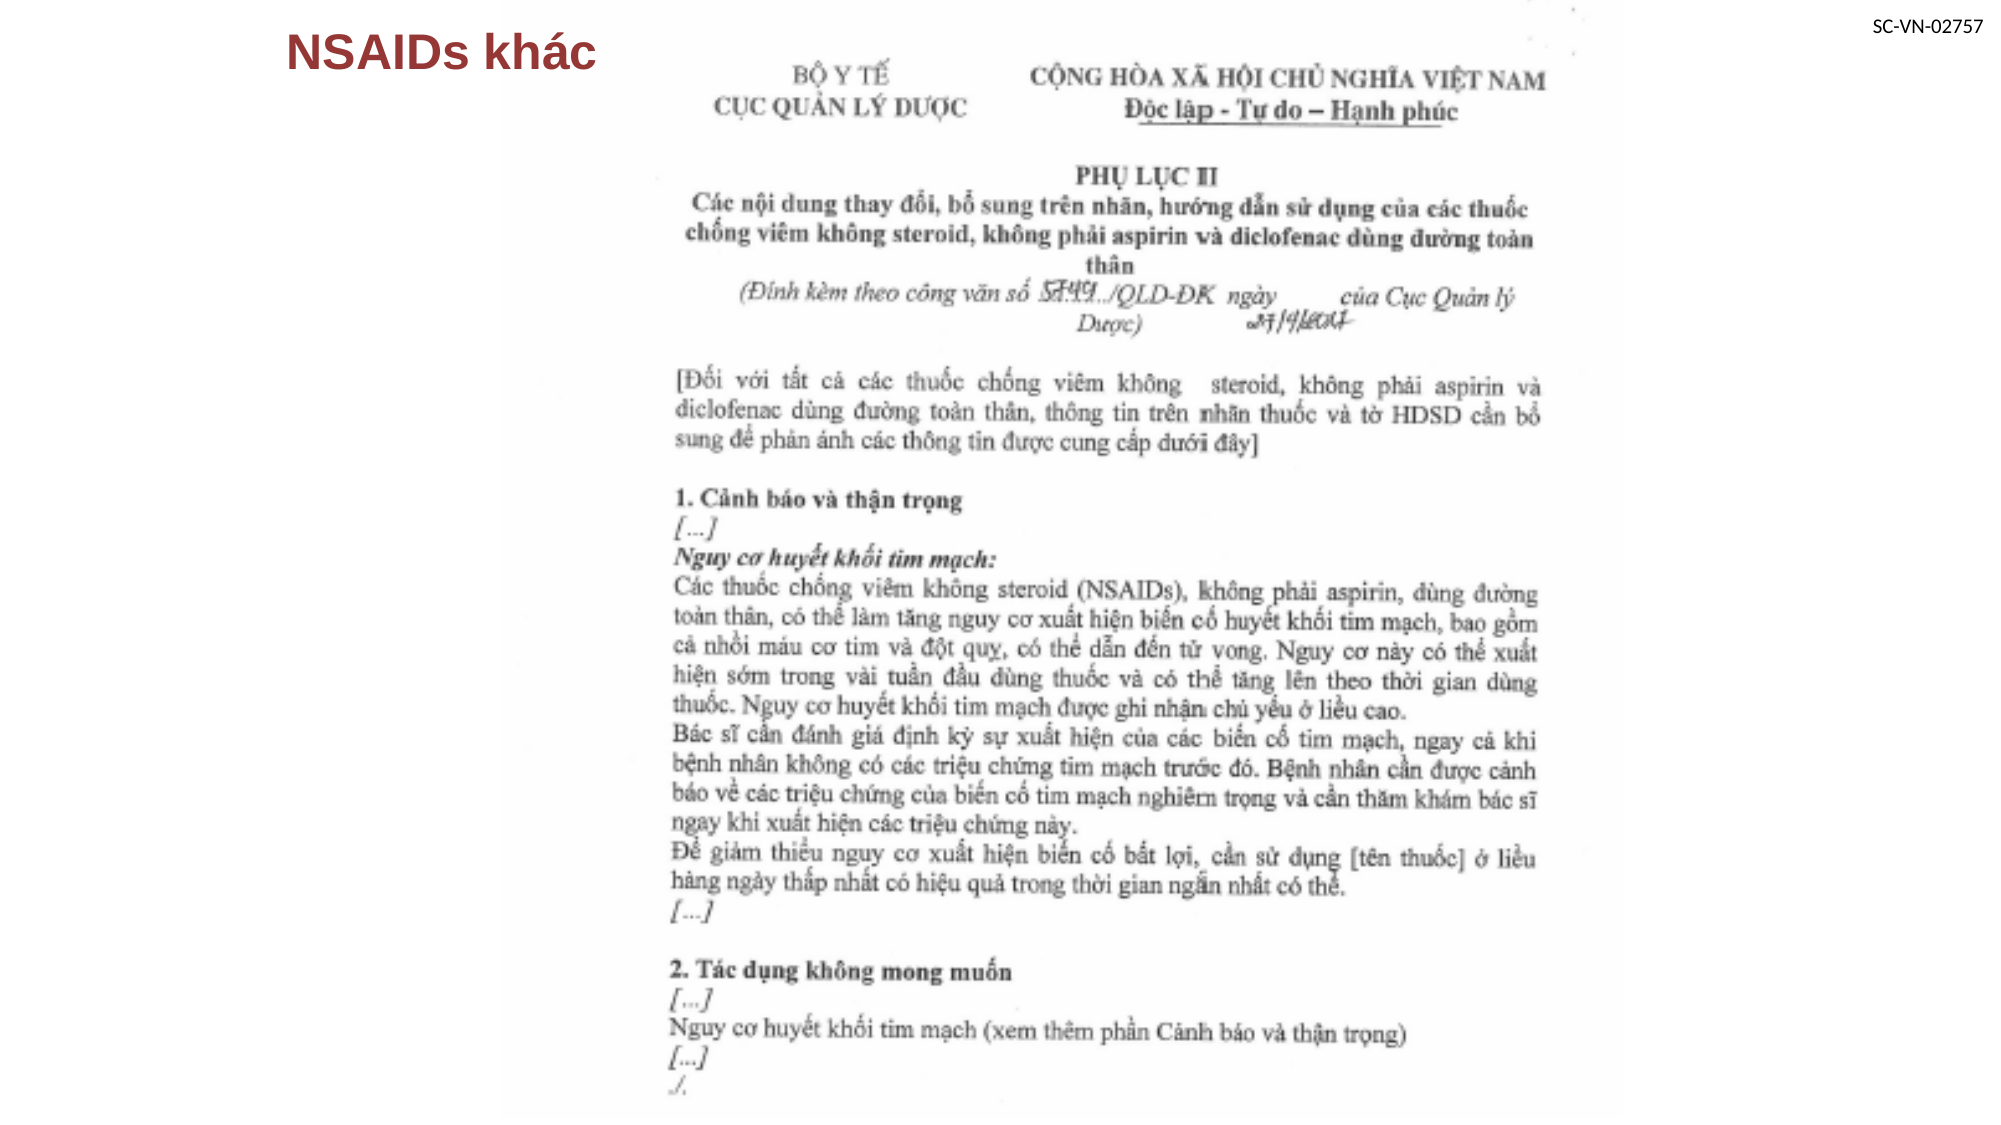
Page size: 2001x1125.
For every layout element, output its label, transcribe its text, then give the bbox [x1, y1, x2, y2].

picture [499, 0, 1625, 1118]
text_box NSAIDs khác [249, 12, 499, 88]
